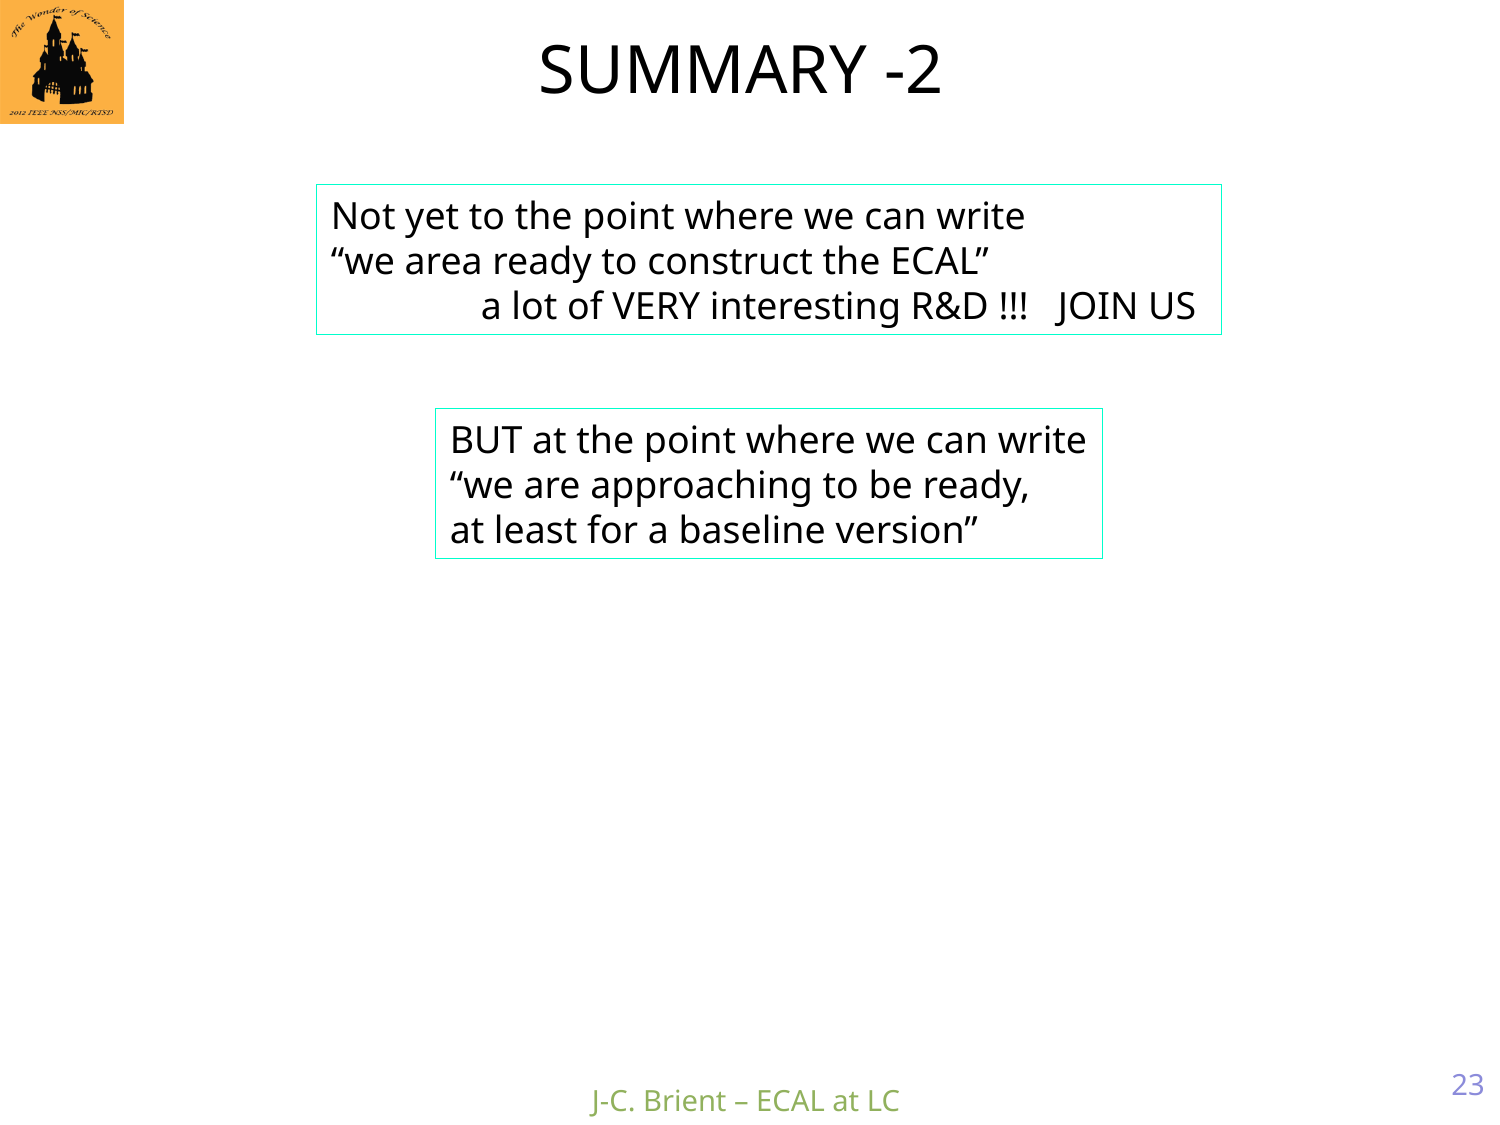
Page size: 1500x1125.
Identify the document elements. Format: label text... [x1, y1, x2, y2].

text_box Not yet to the point where we can write “we area ready to construct the ECAL” a lot of VERY interesting R&D !!! JOIN US [316, 184, 1222, 335]
text_box SUMMARY -2 [524, 19, 960, 114]
text_box BUT at the point where we can write “we are approaching to be ready, at least for a baseline version” [435, 408, 1103, 559]
footer J-C. Brient – ECAL at LC [512, 1069, 988, 1125]
slide_number 23 [1391, 1052, 1500, 1121]
picture [0, 0, 124, 124]
